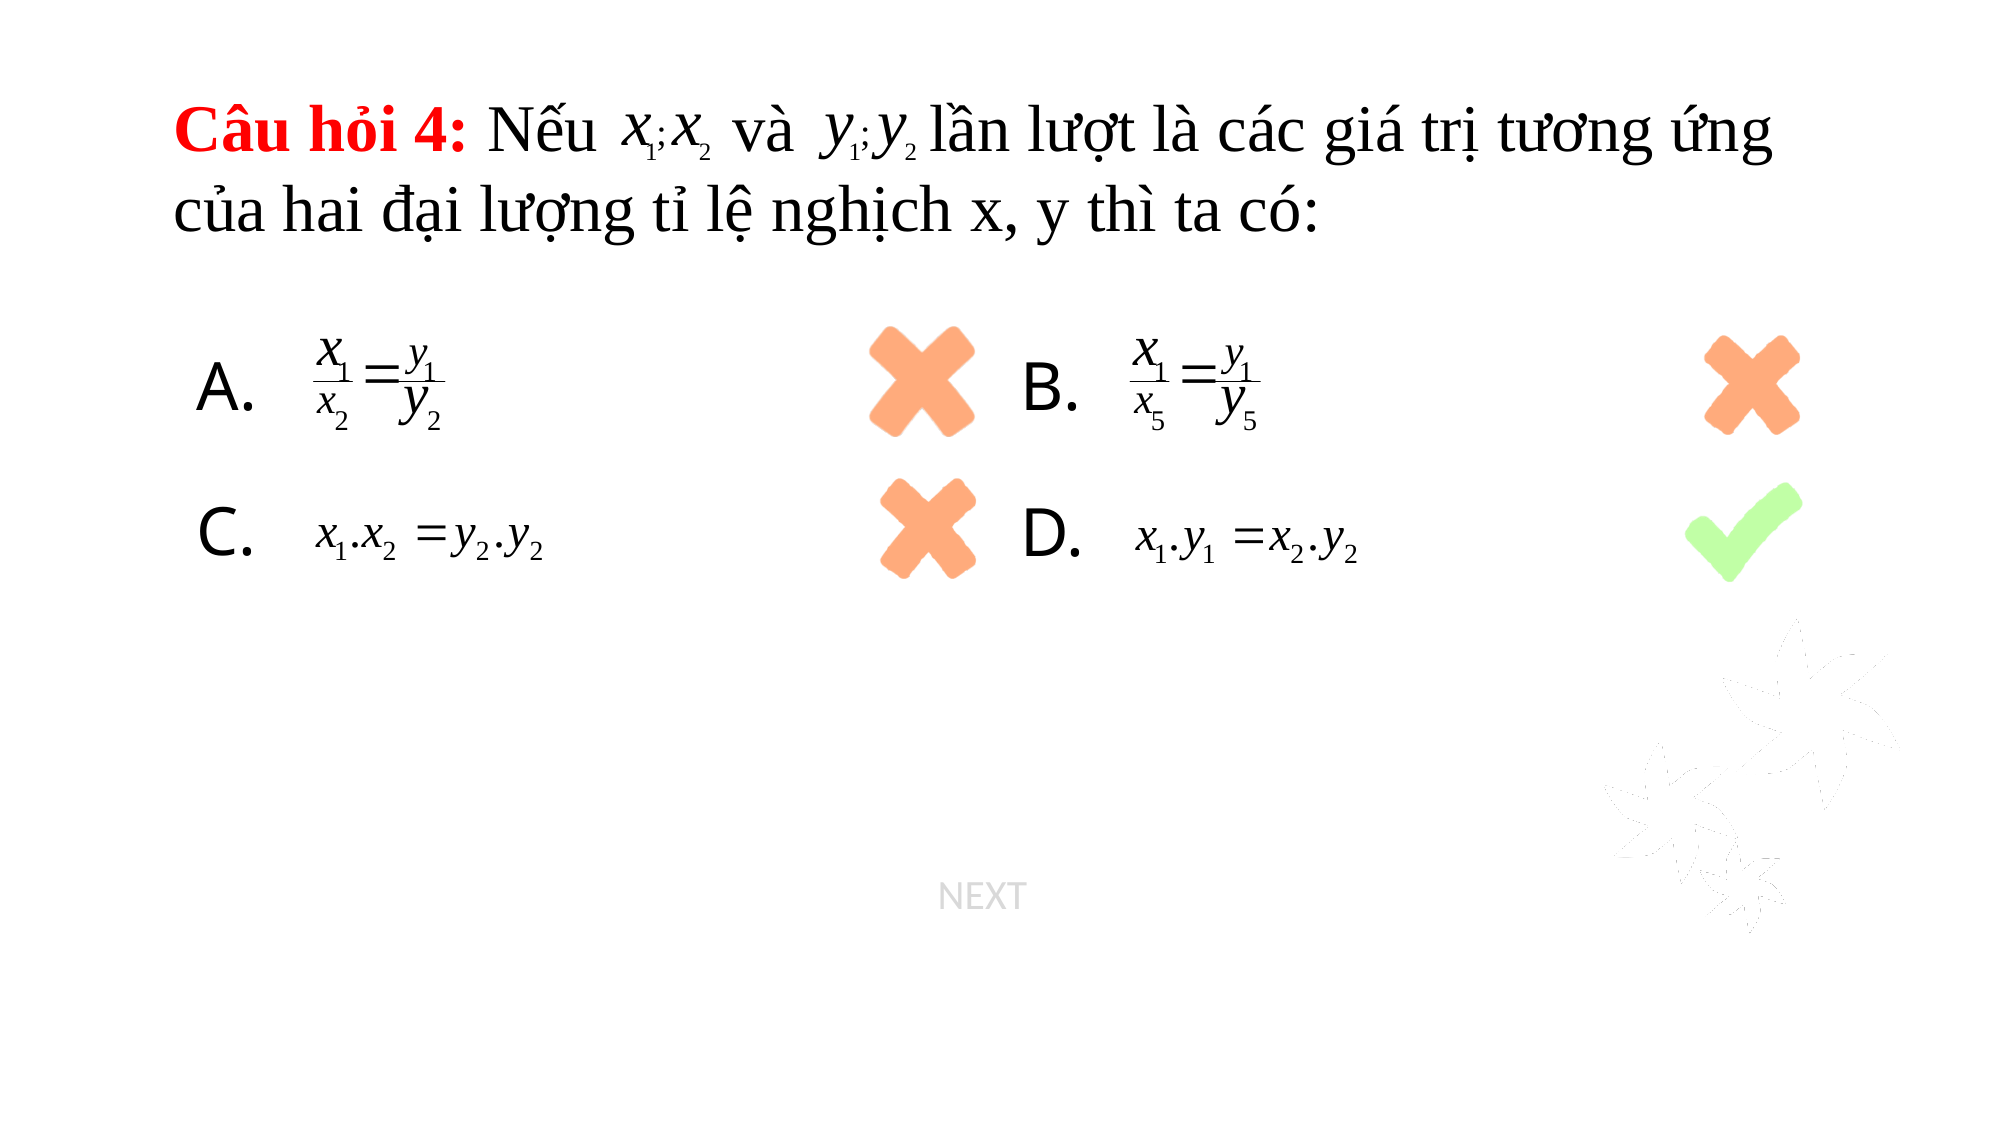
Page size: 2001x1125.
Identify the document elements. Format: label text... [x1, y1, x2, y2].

picture [866, 475, 987, 582]
text_box Câu hỏi 4: Nếu và lần lượt là các giá trị tương ứng của hai đại lượng tỉ lệ nghịch x, y thì ta có: [135, 31, 1865, 298]
picture [1690, 332, 1811, 438]
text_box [306, 499, 551, 572]
text_box NEXT [875, 840, 1106, 950]
picture [854, 323, 987, 441]
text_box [615, 110, 716, 165]
text_box C. [181, 465, 988, 593]
text_box D. [1005, 465, 1811, 594]
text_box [1125, 332, 1266, 437]
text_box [812, 110, 921, 165]
picture [1678, 478, 1811, 584]
text_box A. [181, 319, 988, 448]
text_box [1126, 502, 1367, 575]
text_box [308, 332, 452, 437]
text_box B. [1005, 319, 1811, 448]
picture [1603, 618, 1900, 935]
